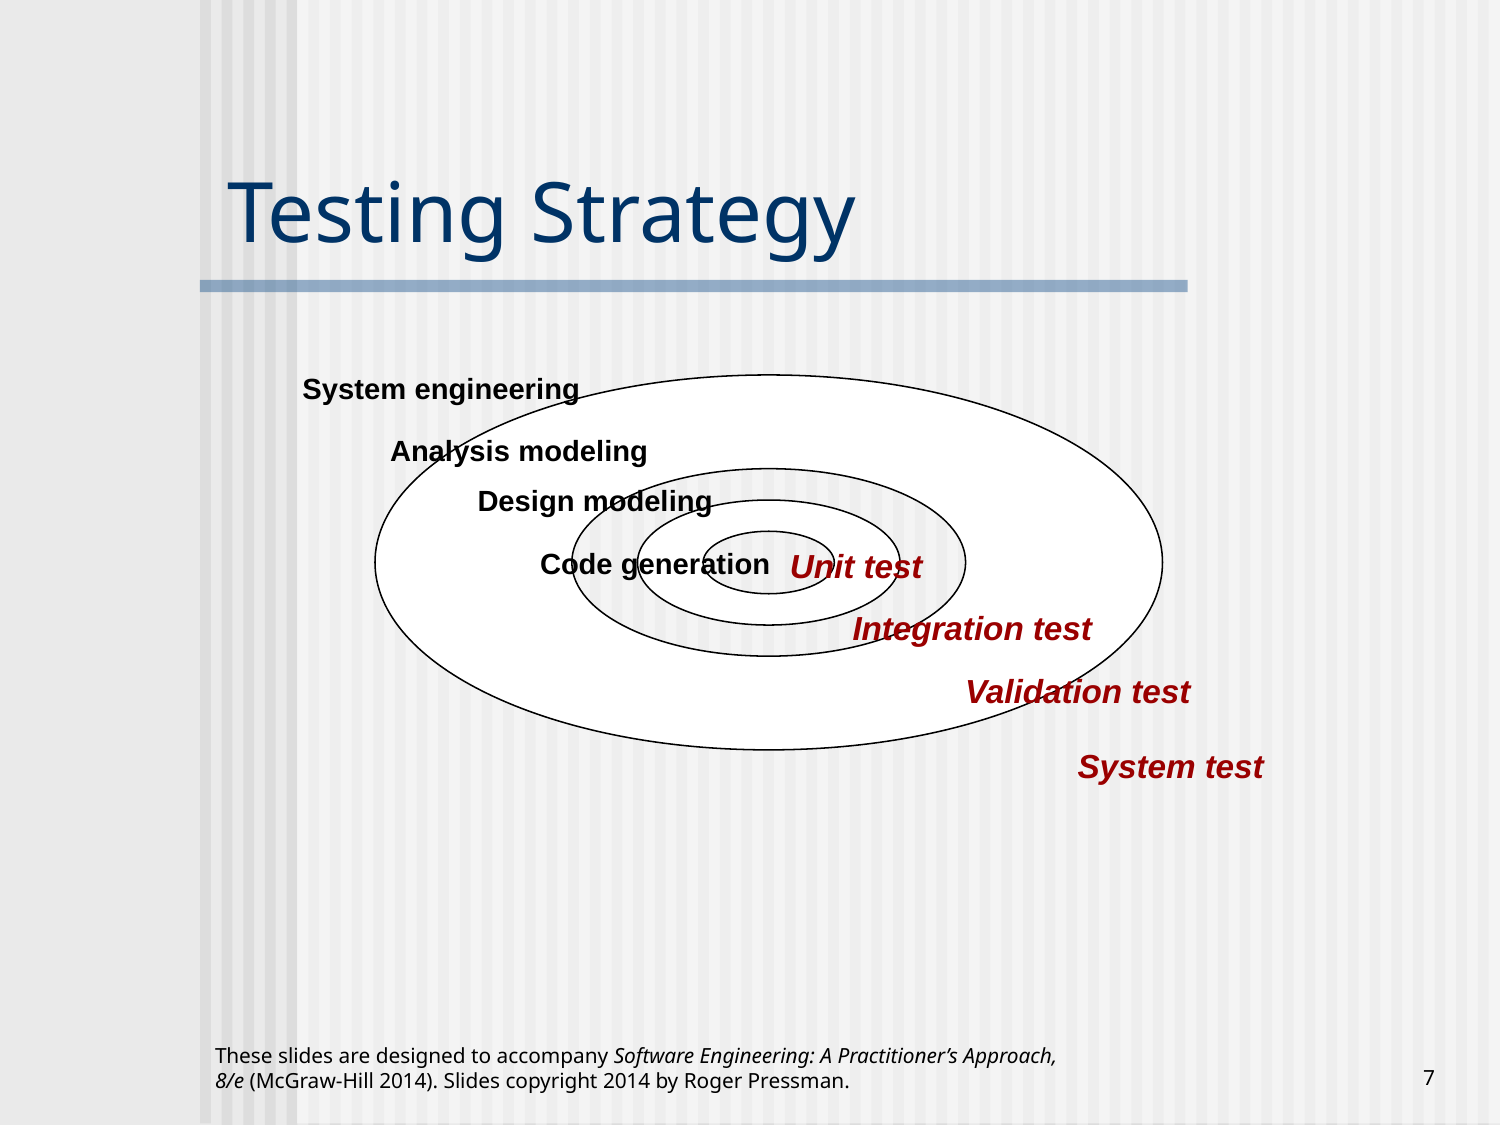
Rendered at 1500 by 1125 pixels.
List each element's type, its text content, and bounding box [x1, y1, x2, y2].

title Testing Strategy [212, 162, 1130, 257]
text_box Validation test [949, 662, 1263, 718]
text_box These slides are designed to accompany Software Engineering: A Practitioner’s Approach, 8/e (McGraw-Hill 2014). Slides copyright 2014 by Roger Pressman. [199, 1024, 1100, 1100]
text_box Design modeling [462, 474, 775, 525]
text_box System test [1062, 737, 1375, 793]
text_box ‹#› [1237, 1024, 1450, 1100]
text_box Integration test [837, 600, 1150, 656]
text_box Code generation [524, 537, 774, 588]
text_box [375, 475, 1110, 750]
text_box [648, 588, 884, 626]
text_box Unit test [774, 537, 1088, 593]
text_box [500, 374, 1163, 610]
text_box [648, 500, 889, 537]
text_box System engineering [287, 362, 600, 413]
text_box Analysis modeling [374, 425, 688, 475]
